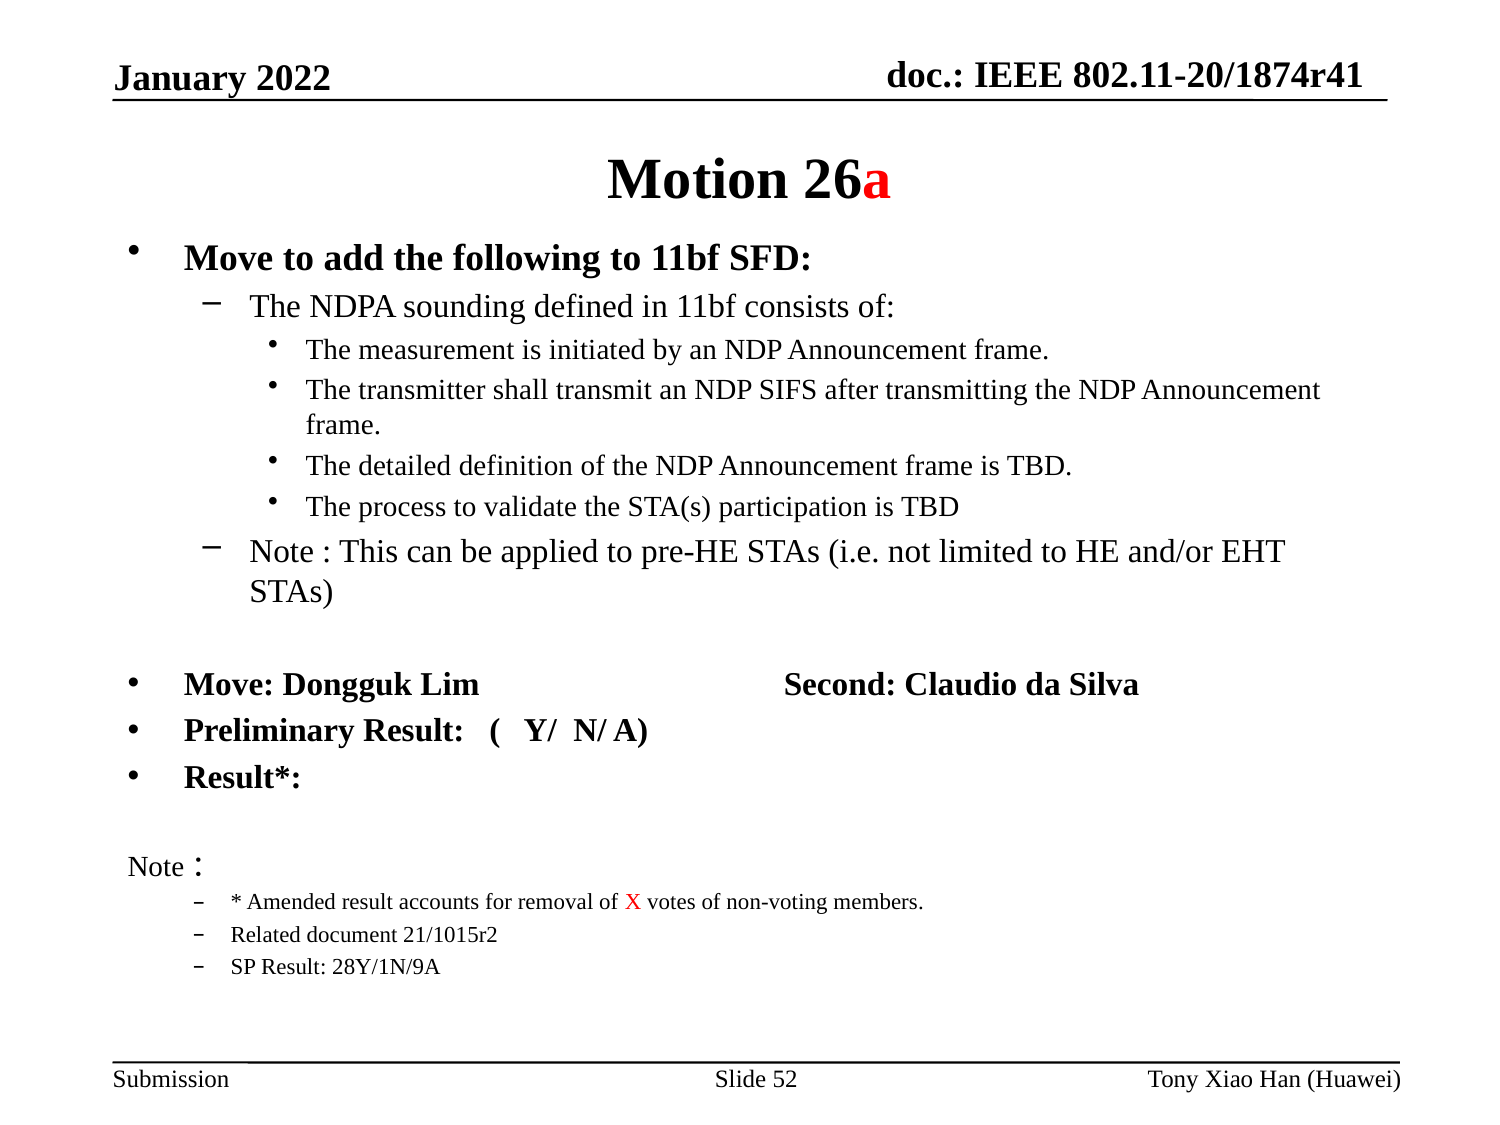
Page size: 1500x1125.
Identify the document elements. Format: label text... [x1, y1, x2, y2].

footer Tony Xiao Han (Huawei) [999, 1061, 1402, 1093]
text_box Motion 26a [112, 87, 1388, 224]
slide_number Slide 52 [712, 1061, 800, 1093]
text_box Move to add the following to 11bf SFD: The NDPA sounding defined in 11bf consists of: The measurement is initiated by an NDP Announcement frame. The transmitter shall transmit an NDP SIFS after transmitting the NDP Announcement frame. The detailed definition of the NDP Announcement frame is TBD. The process to validate the STA(s) participation is TBD Note : This can be applied to pre-HE STAs (i.e. not limited to HE and/or EHT STAs) Move: Dongguk Lim Second: Claudio da Silva Preliminary Result: ( Y/ N/ A) Result*: Note： * Amended result accounts for removal of X votes of non-voting members. Related document 21/1015r2 SP Result: 28Y/1N/9A [112, 224, 1388, 975]
